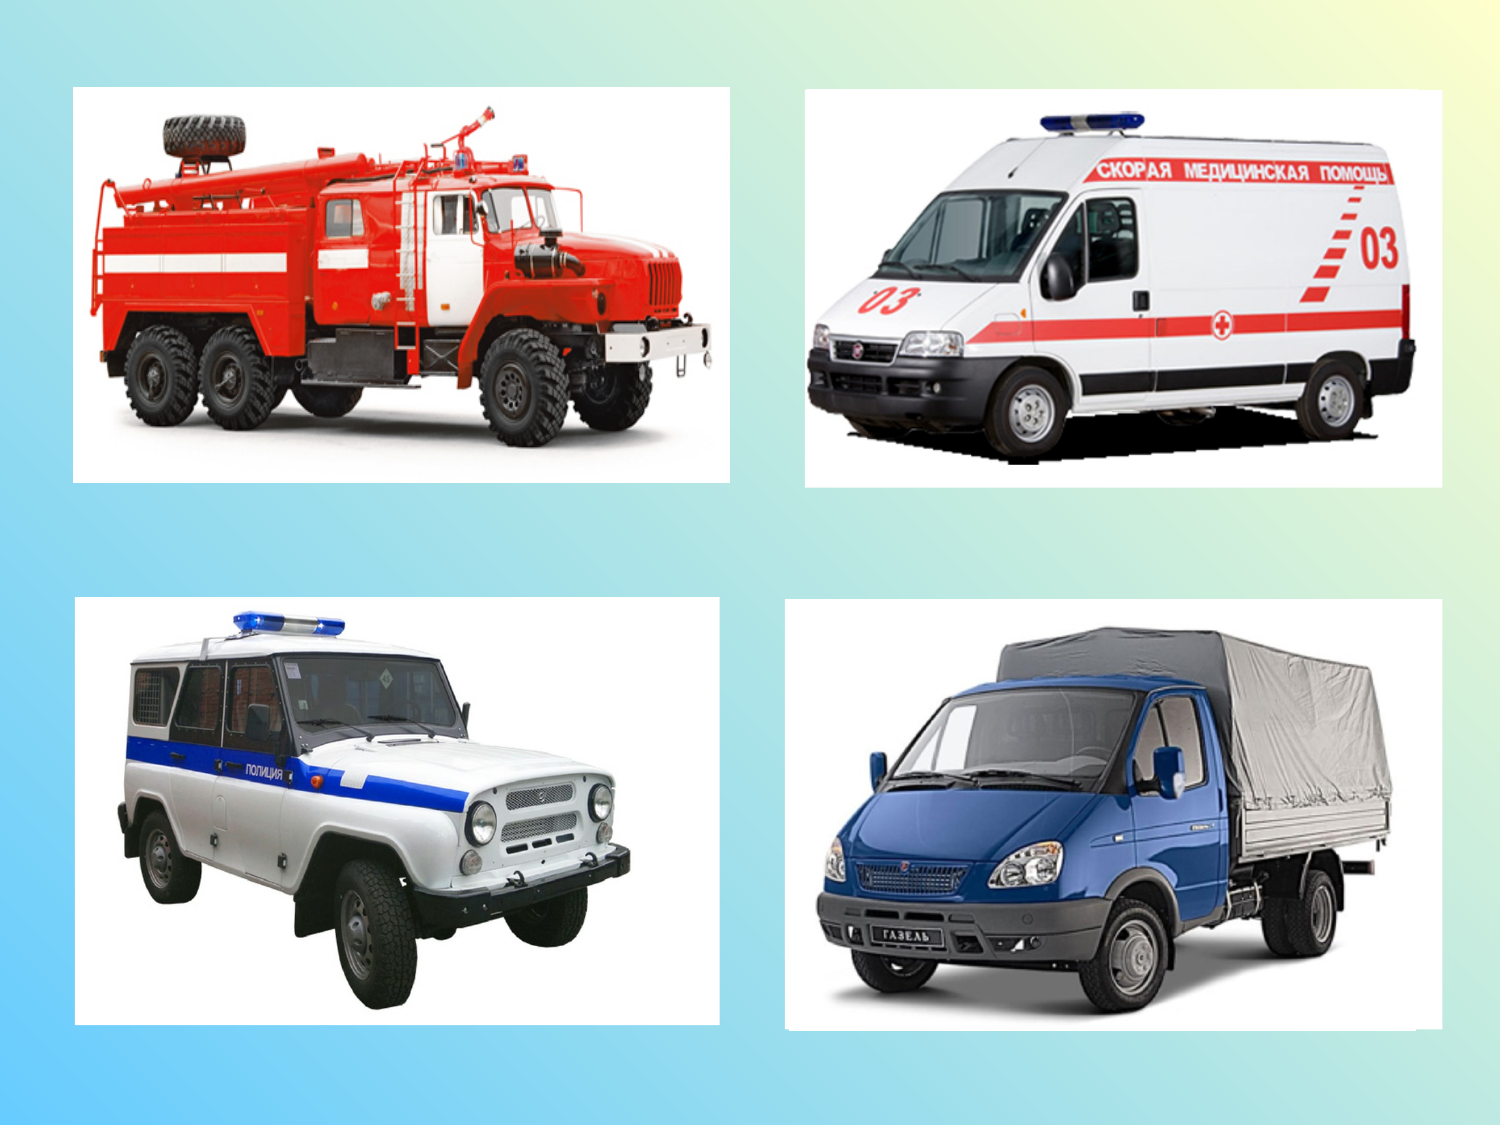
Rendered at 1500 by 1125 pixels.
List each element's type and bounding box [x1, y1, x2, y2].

text_box [784, 599, 1443, 1031]
text_box [74, 597, 720, 1026]
text_box [804, 89, 1443, 488]
picture [73, 87, 730, 483]
